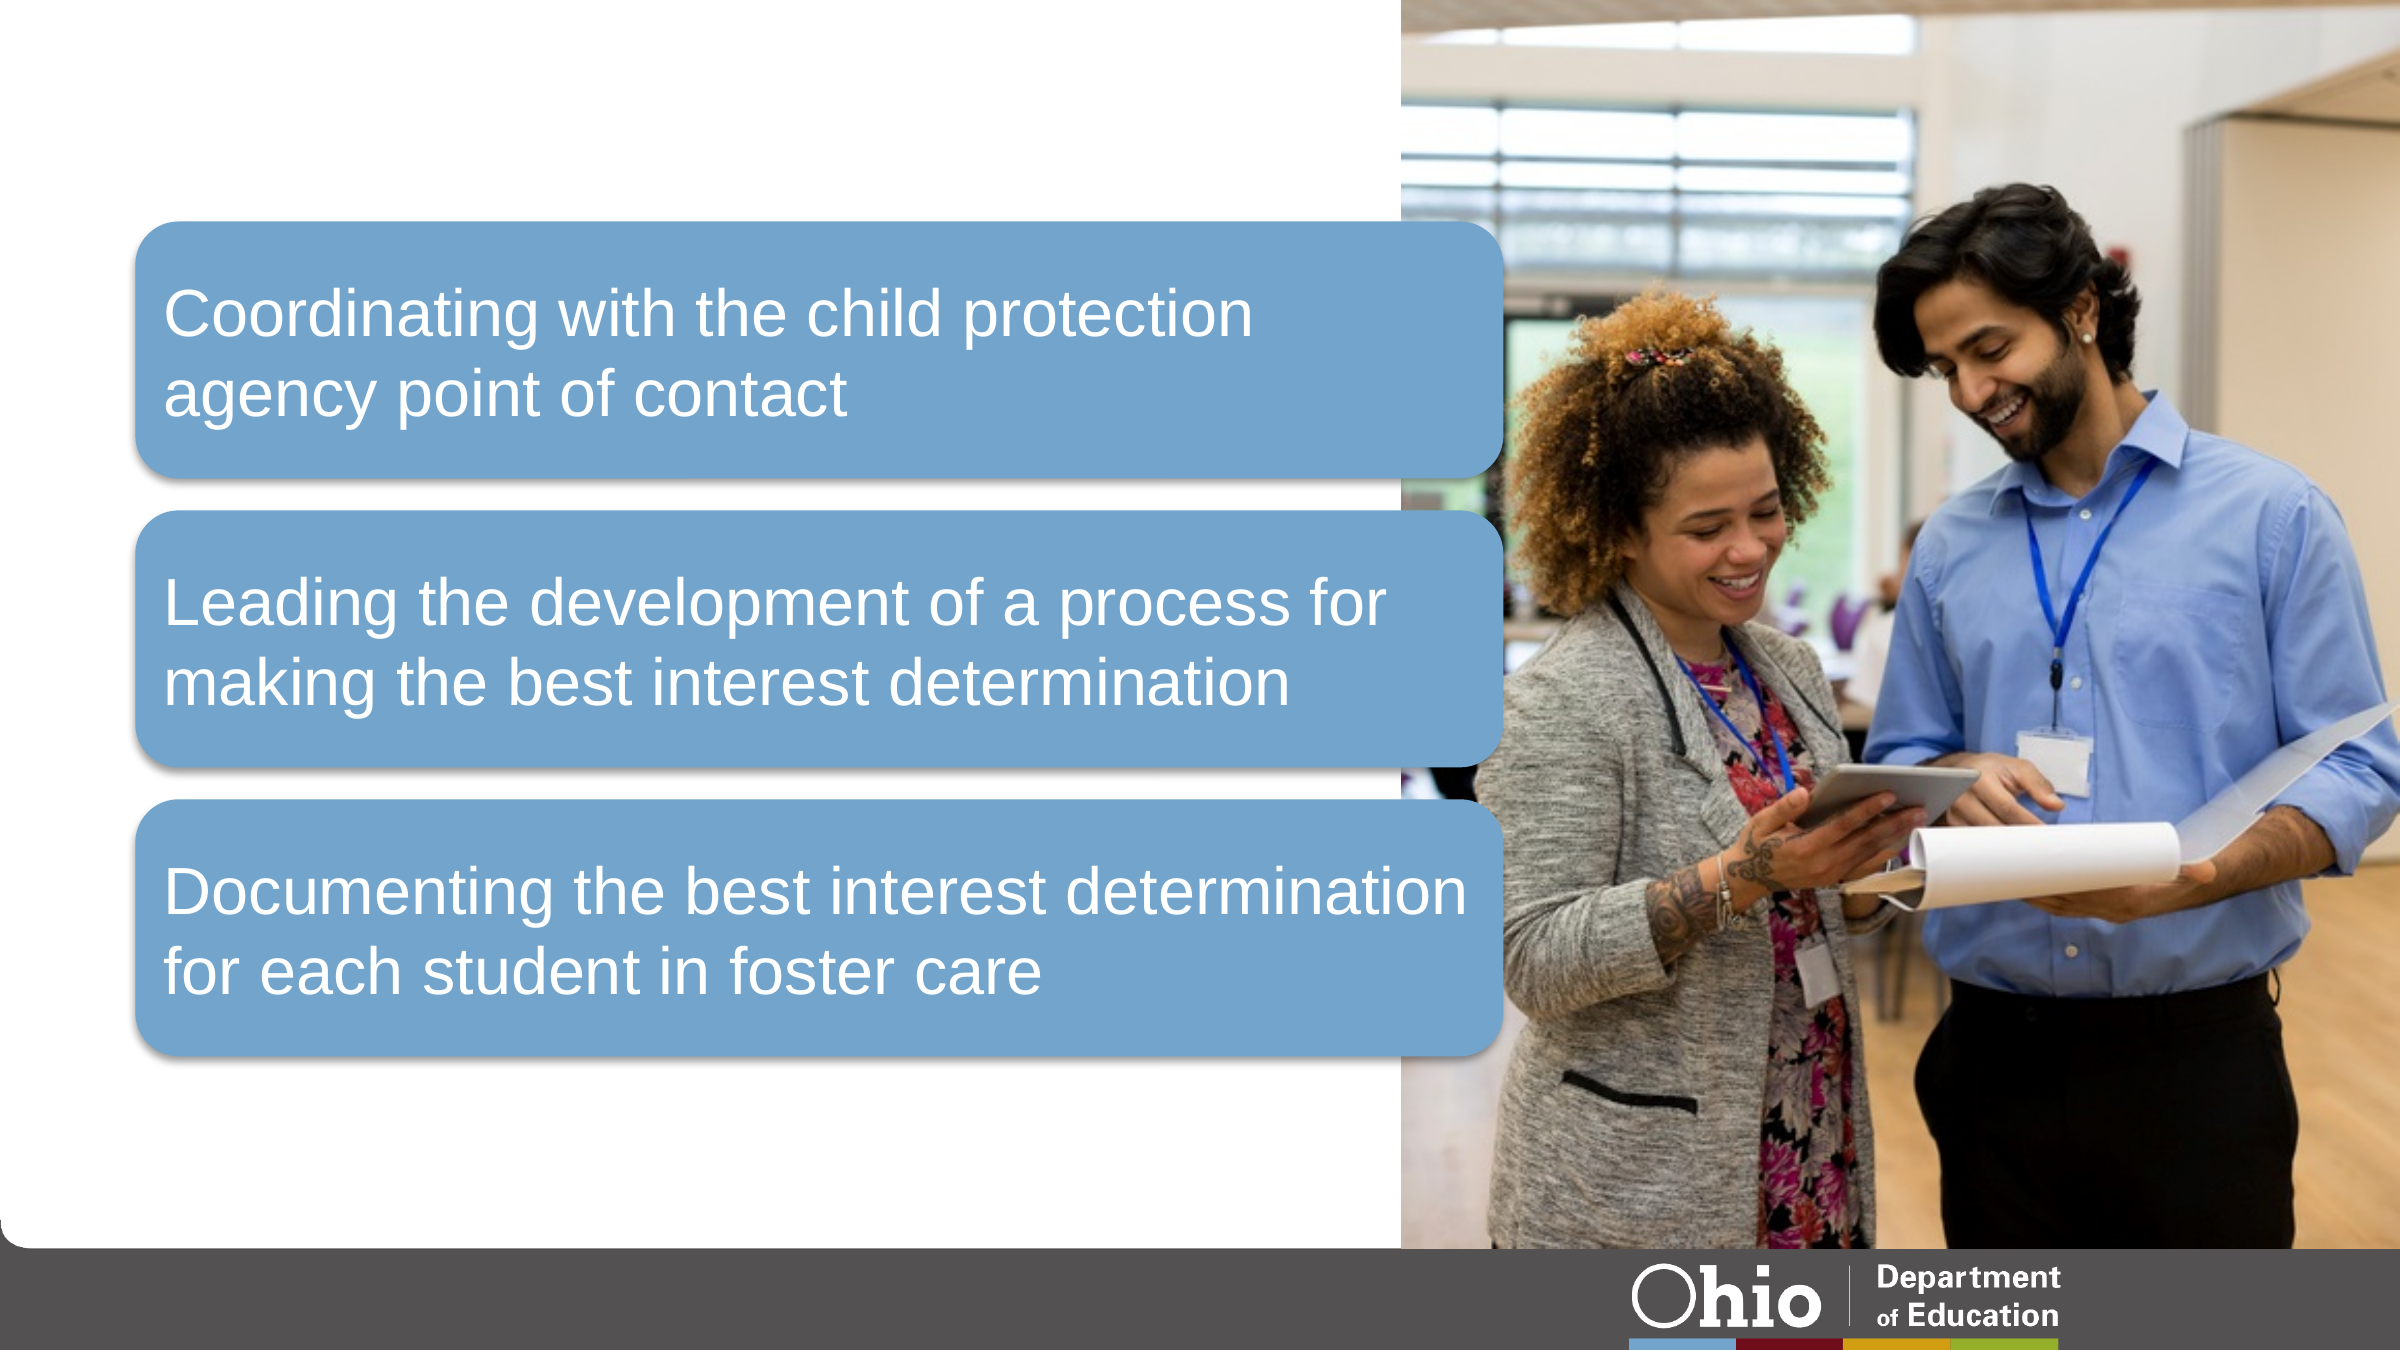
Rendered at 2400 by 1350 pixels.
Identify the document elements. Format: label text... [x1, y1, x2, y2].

text_box Coordinating with the child protection agency point of contact [135, 221, 1396, 479]
text_box Documenting the best interest determination for each student in foster care [135, 799, 1396, 1057]
text_box Leading the development of a process for making the best interest determination [135, 510, 1396, 768]
picture [0, 0, 2400, 1350]
